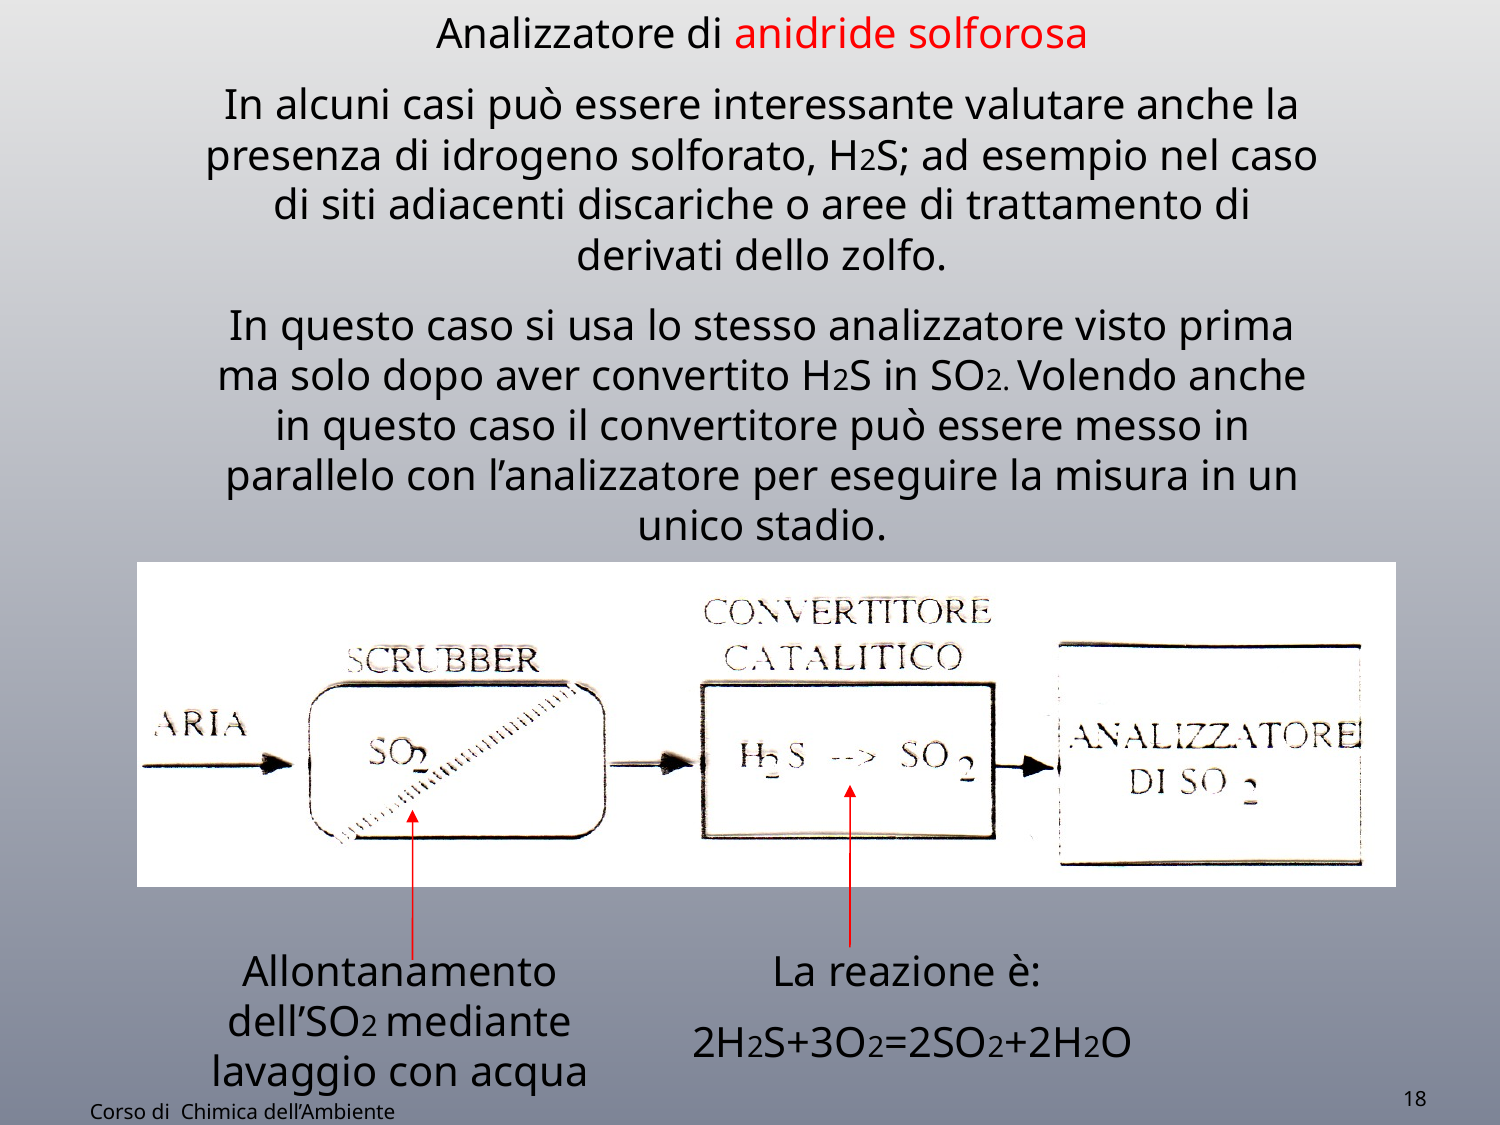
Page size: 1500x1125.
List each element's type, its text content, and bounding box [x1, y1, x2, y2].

text_box Analizzatore di anidride solforosa In alcuni casi può essere interessante valutare anche la presenza di idrogeno solforato, H2S; ad esempio nel caso di siti adiacenti discariche o aree di trattamento di derivati dello zolfo. In questo caso si usa lo stesso analizzatore visto prima ma solo dopo aver convertito H2S in SO2. Volendo anche in questo caso il convertitore può essere messo in parallelo con l’analizzatore per eseguire la misura in un unico stadio. [187, 0, 1338, 557]
text_box Corso di Chimica dell’Ambiente [74, 1091, 538, 1125]
text_box 18 [1374, 1078, 1442, 1125]
picture [137, 562, 1396, 887]
text_box La reazione è: 2H2S+3O2=2SO2+2H2O [600, 937, 1225, 1074]
text_box Allontanamento dell’SO2 mediante lavaggio con acqua [162, 937, 638, 1103]
